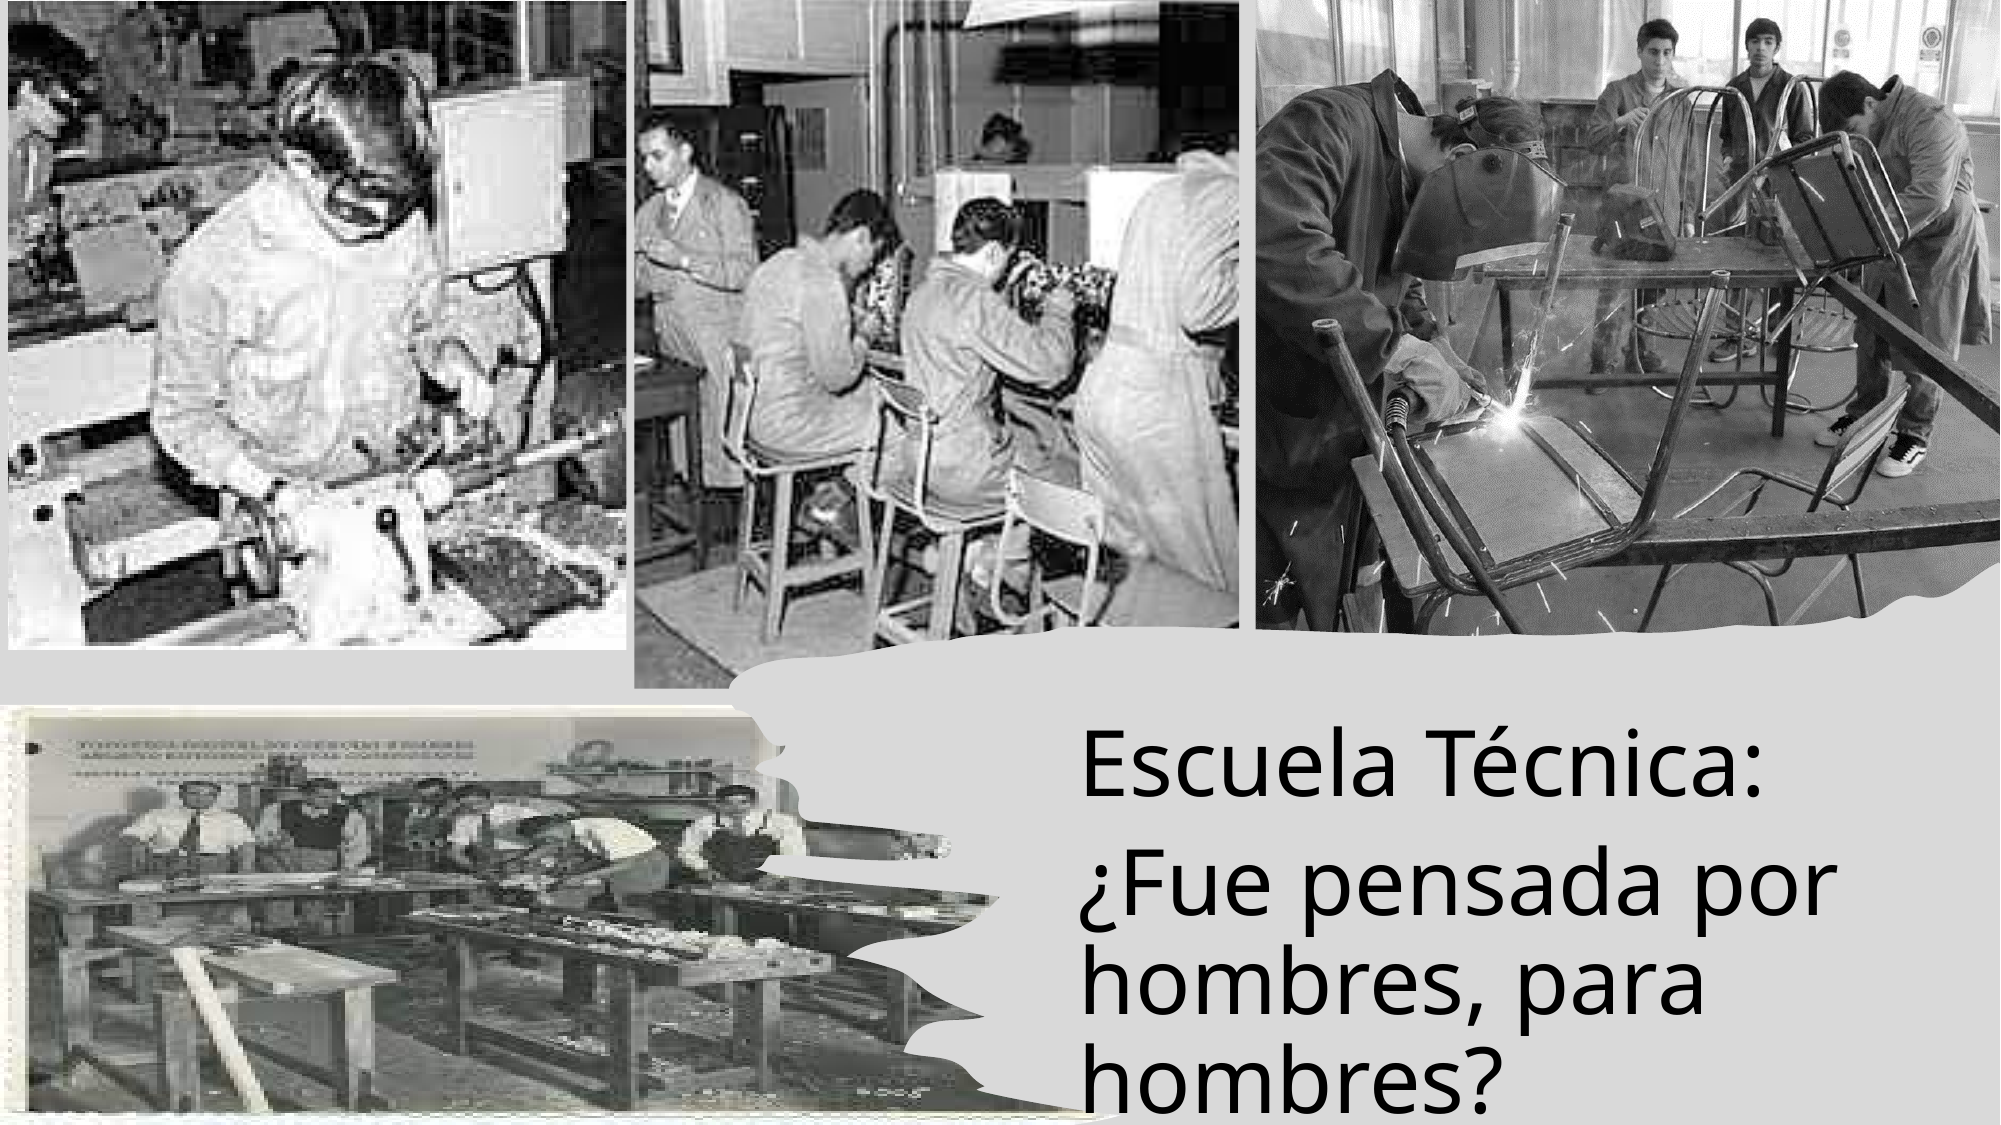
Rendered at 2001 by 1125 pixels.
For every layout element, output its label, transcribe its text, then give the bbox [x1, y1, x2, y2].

picture [0, 704, 1122, 1125]
subtitle Escuela Técnica: ¿Fue pensada por hombres, para hombres? [1122, 709, 1942, 1063]
picture [634, 0, 1240, 689]
picture [1255, 0, 2000, 636]
picture [8, 0, 627, 650]
